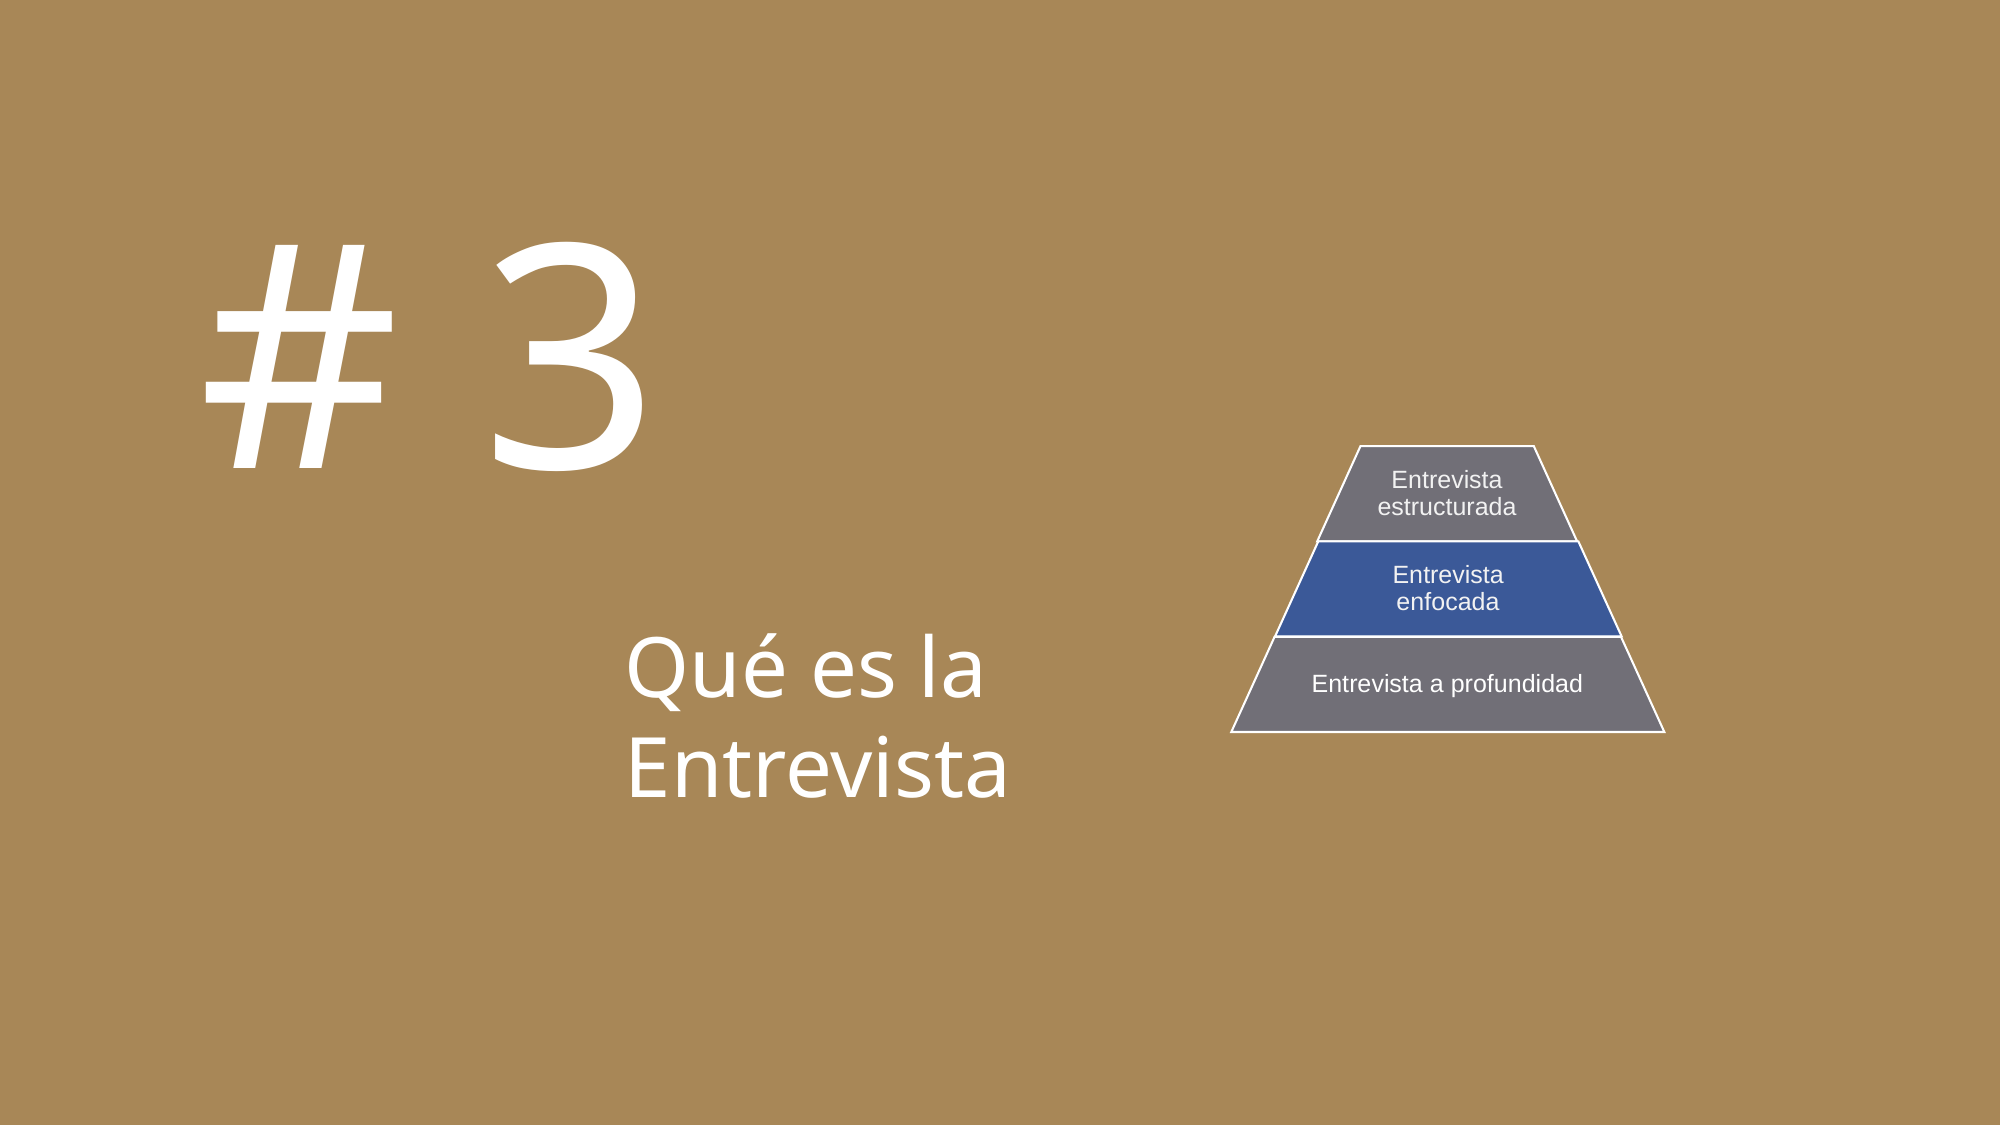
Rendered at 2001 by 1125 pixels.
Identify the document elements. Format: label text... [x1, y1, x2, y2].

text_box Qué es la Entrevista [610, 606, 1027, 822]
text_box # 3 [183, 148, 676, 539]
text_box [1231, 636, 1665, 732]
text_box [1317, 446, 1578, 541]
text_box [1275, 541, 1622, 636]
